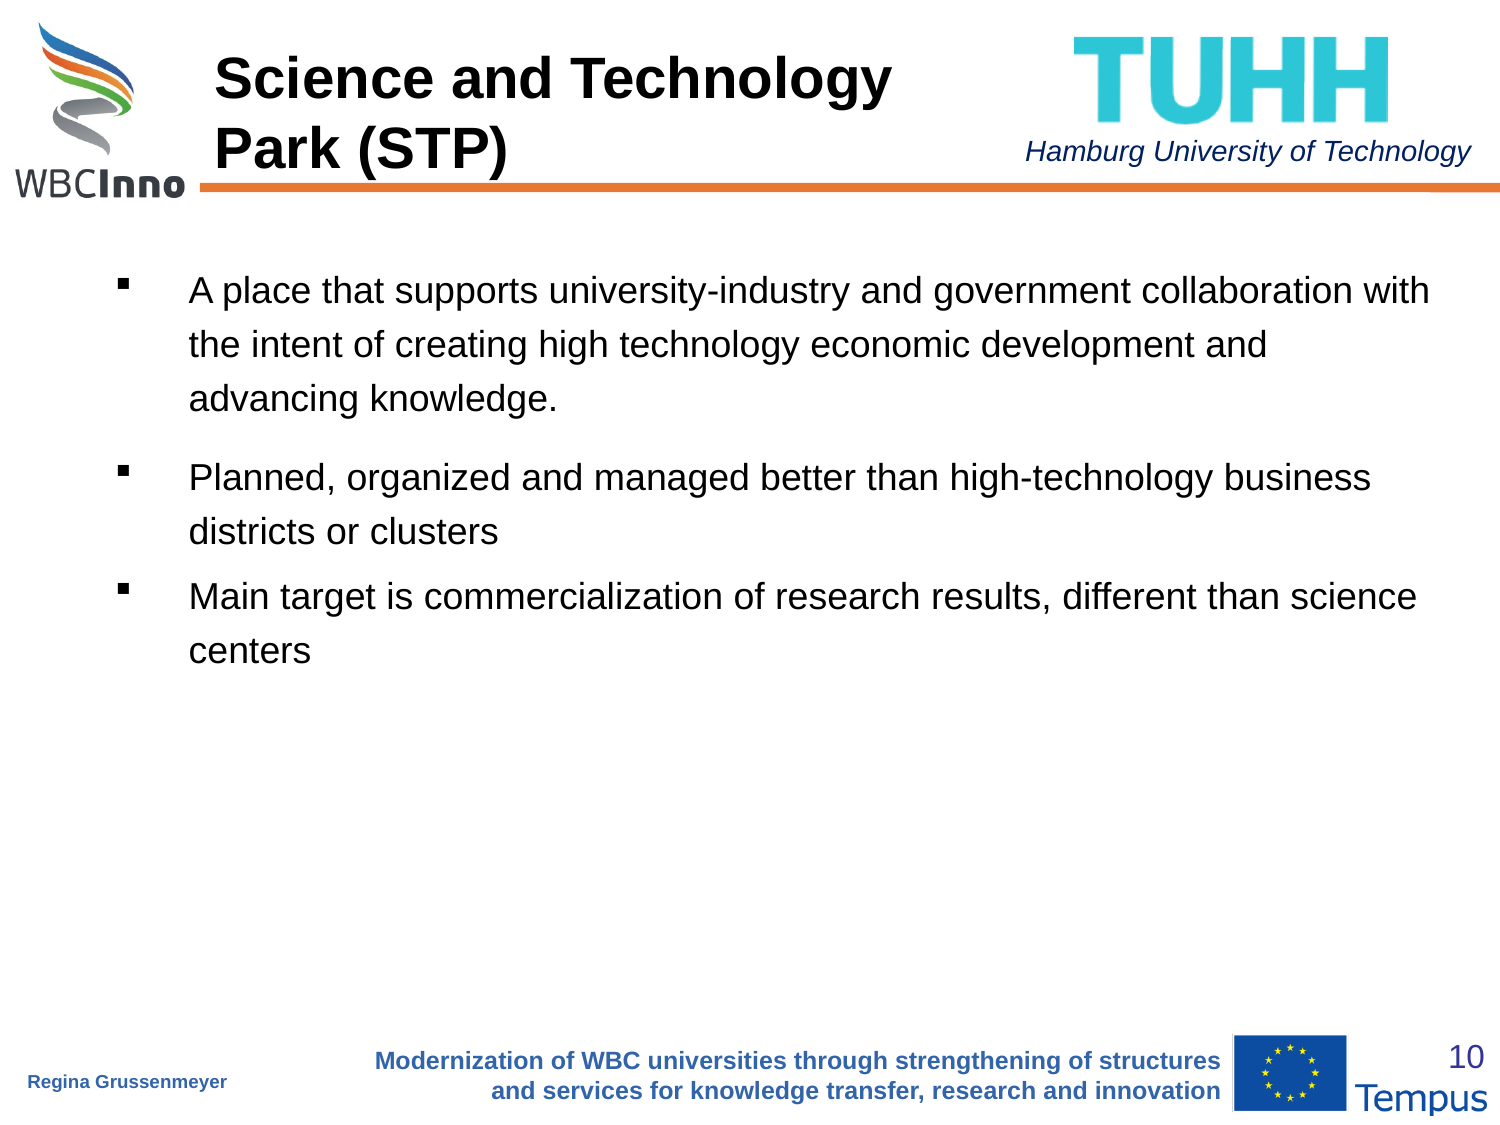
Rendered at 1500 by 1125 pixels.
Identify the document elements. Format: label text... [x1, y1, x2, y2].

list A place that supports university-industry and government collaboration with the intent of creating high technology economic development and advancing knowledge. Planned, organized and managed better than high-technology business districts or clusters Main target is commercialization of research results, different than science centers [99, 249, 1450, 1013]
title Science and Technology Park (STP) [200, 0, 1000, 188]
picture [1224, 1025, 1490, 1116]
picture [0, 0, 202, 213]
picture [1074, 0, 1388, 238]
